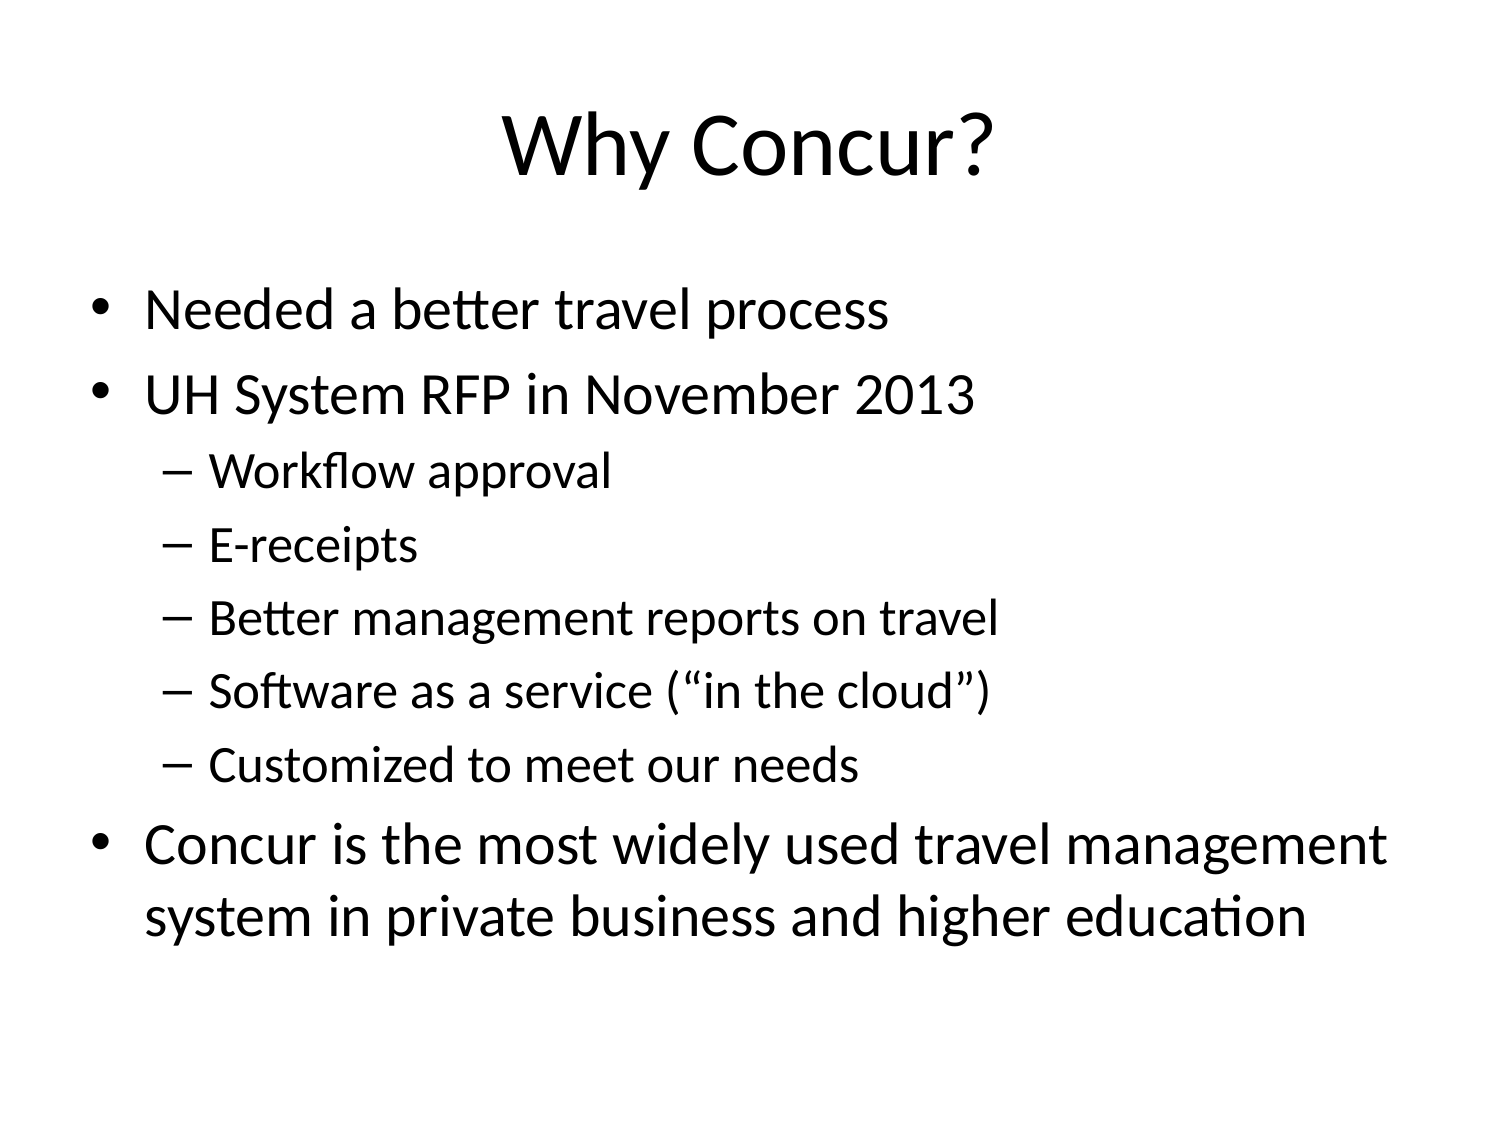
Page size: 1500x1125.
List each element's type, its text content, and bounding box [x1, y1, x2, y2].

title Why Concur? [75, 45, 1425, 233]
list Needed a better travel process UH System RFP in November 2013 Workflow approval E-receipts Better management reports on travel Software as a service (“in the cloud”) Customized to meet our needs Concur is the most widely used travel management system in private business and higher education [75, 262, 1425, 1005]
